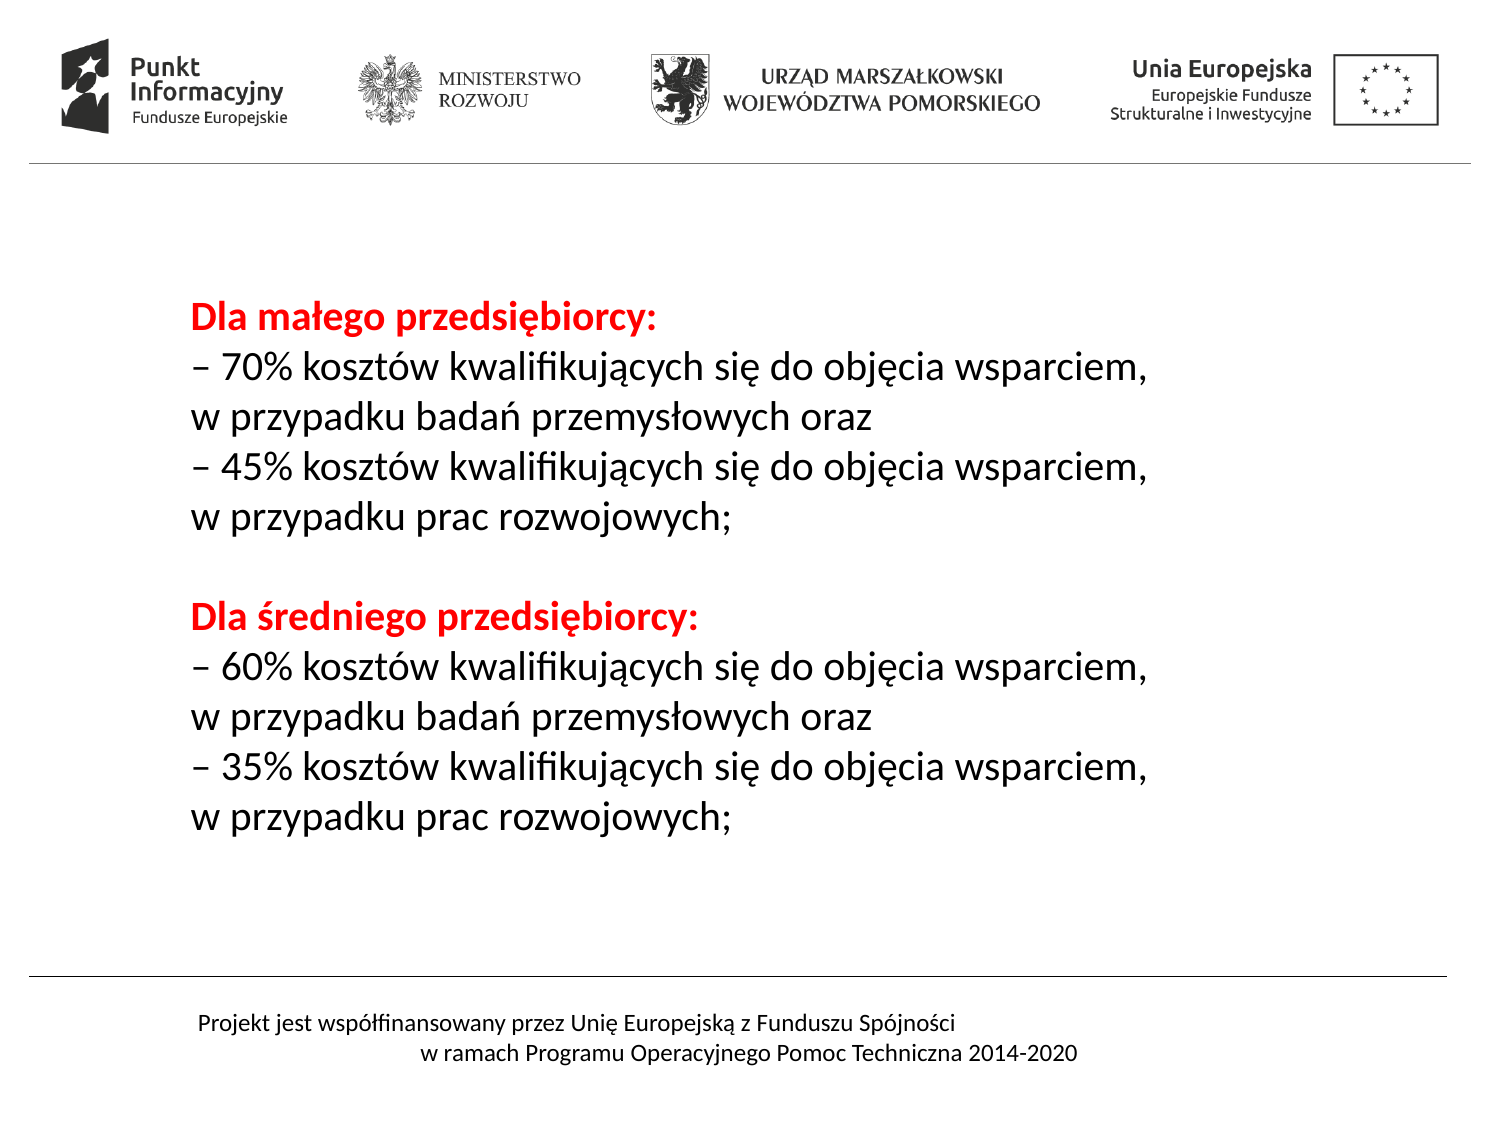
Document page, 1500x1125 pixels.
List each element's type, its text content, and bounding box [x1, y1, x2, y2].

picture [29, 8, 1471, 164]
text_box Dla małego przedsiębiorcy: – 70% kosztów kwalifikujących się do objęcia wsparciem, w przypadku badań przemysłowych oraz – 45% kosztów kwalifikujących się do objęcia wsparciem, w przypadku prac rozwojowych; Dla średniego przedsiębiorcy: – 60% kosztów kwalifikujących się do objęcia wsparciem, w przypadku badań przemysłowych oraz – 35% kosztów kwalifikujących się do objęcia wsparciem, w przypadku prac rozwojowych; [175, 281, 1325, 847]
